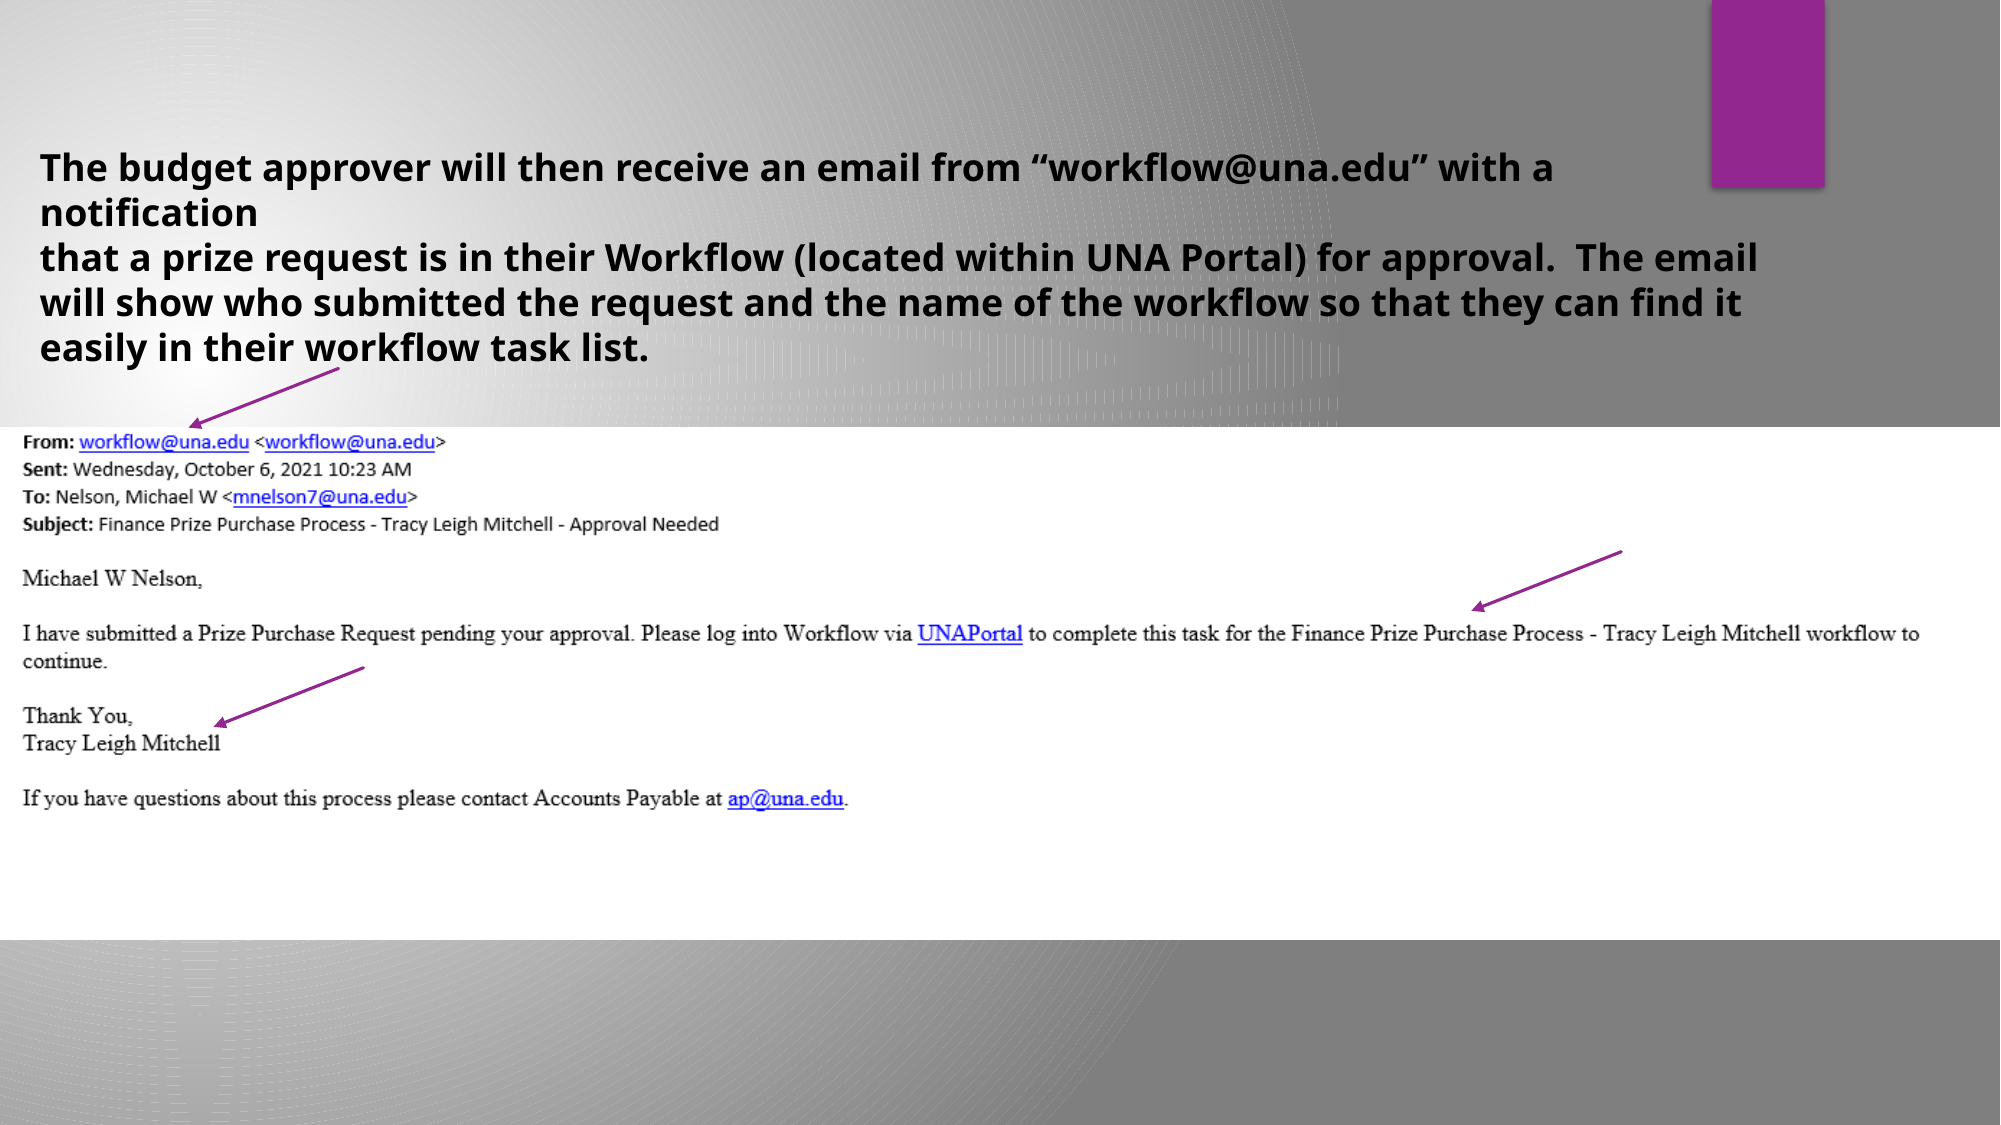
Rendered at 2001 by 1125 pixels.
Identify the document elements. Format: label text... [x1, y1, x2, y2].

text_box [213, 667, 364, 728]
text_box The budget approver will then receive an email from “workflow@una.edu” with a notification that a prize request is in their Workflow (located within UNA Portal) for approval. The email will show who submitted the request and the name of the workflow so that they can find it easily in their workflow task list. [24, 136, 1791, 376]
picture [0, 427, 2000, 940]
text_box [188, 368, 339, 428]
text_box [1471, 551, 1622, 612]
